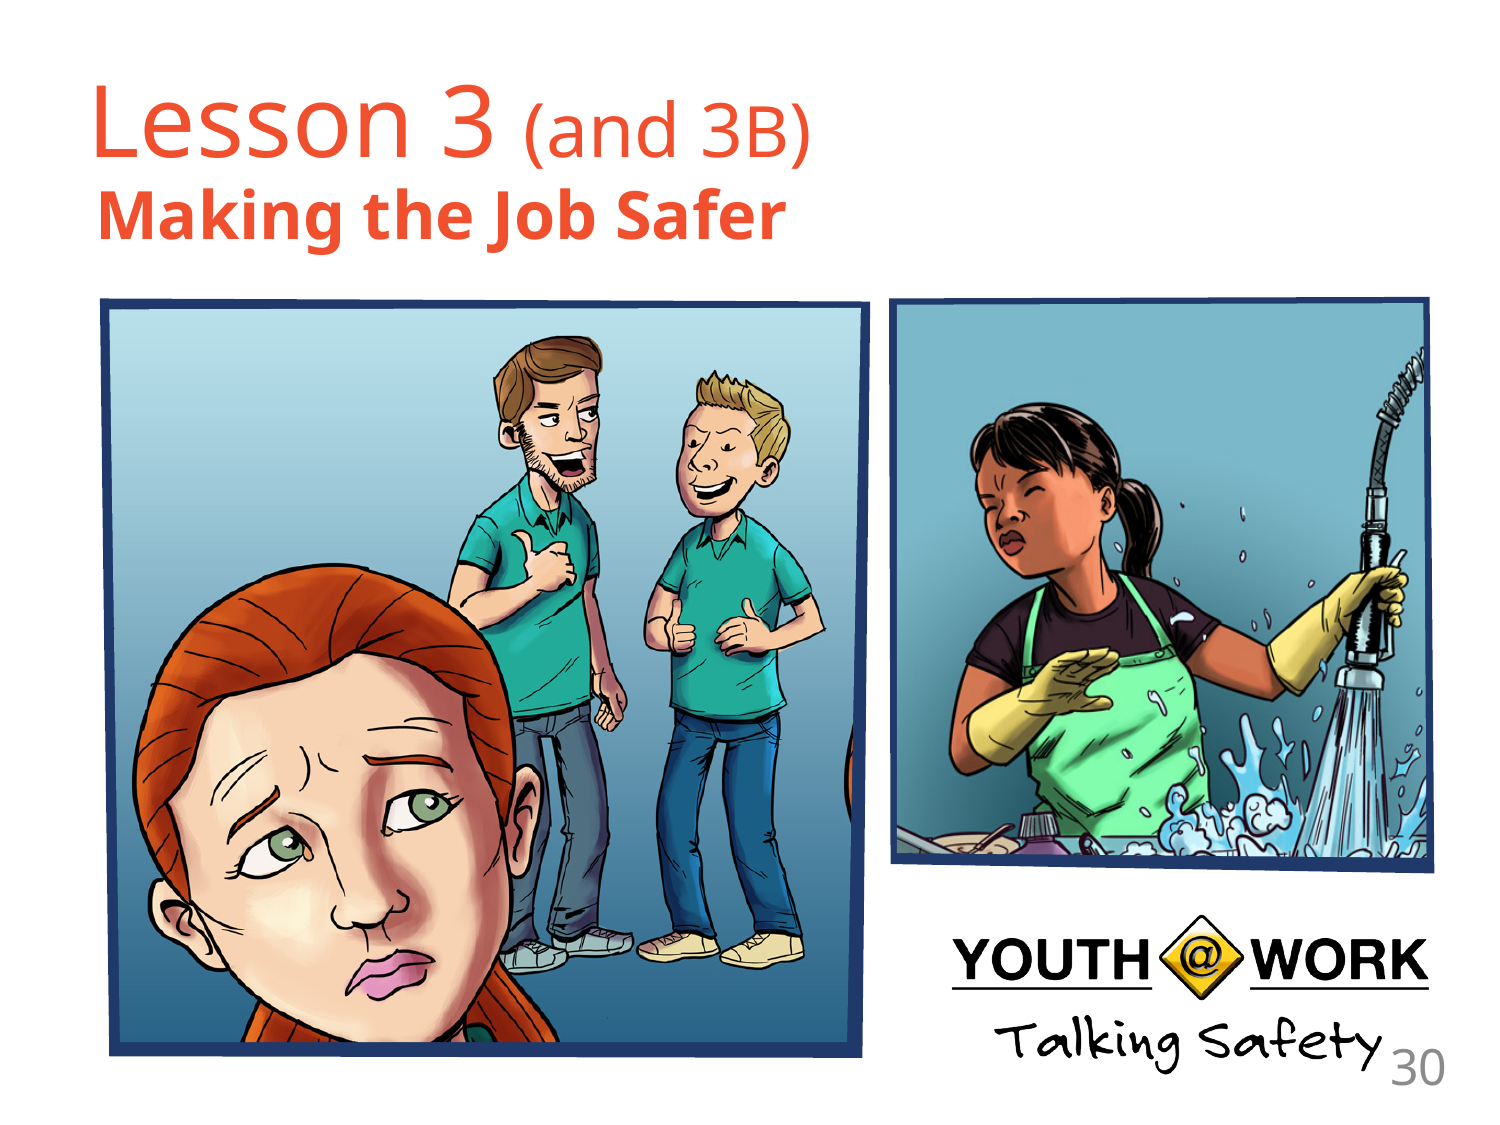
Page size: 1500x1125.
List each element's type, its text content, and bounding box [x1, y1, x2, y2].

picture [949, 913, 1430, 1085]
slide_number 30 [1350, 1035, 1463, 1105]
text_box [97, 296, 873, 1060]
title Making the Job Safer [87, 188, 1438, 263]
list Lesson 3 (and 3B) [87, 50, 1438, 188]
text_box [886, 294, 1437, 876]
text_box [894, 301, 1429, 860]
text_box [107, 305, 863, 1045]
